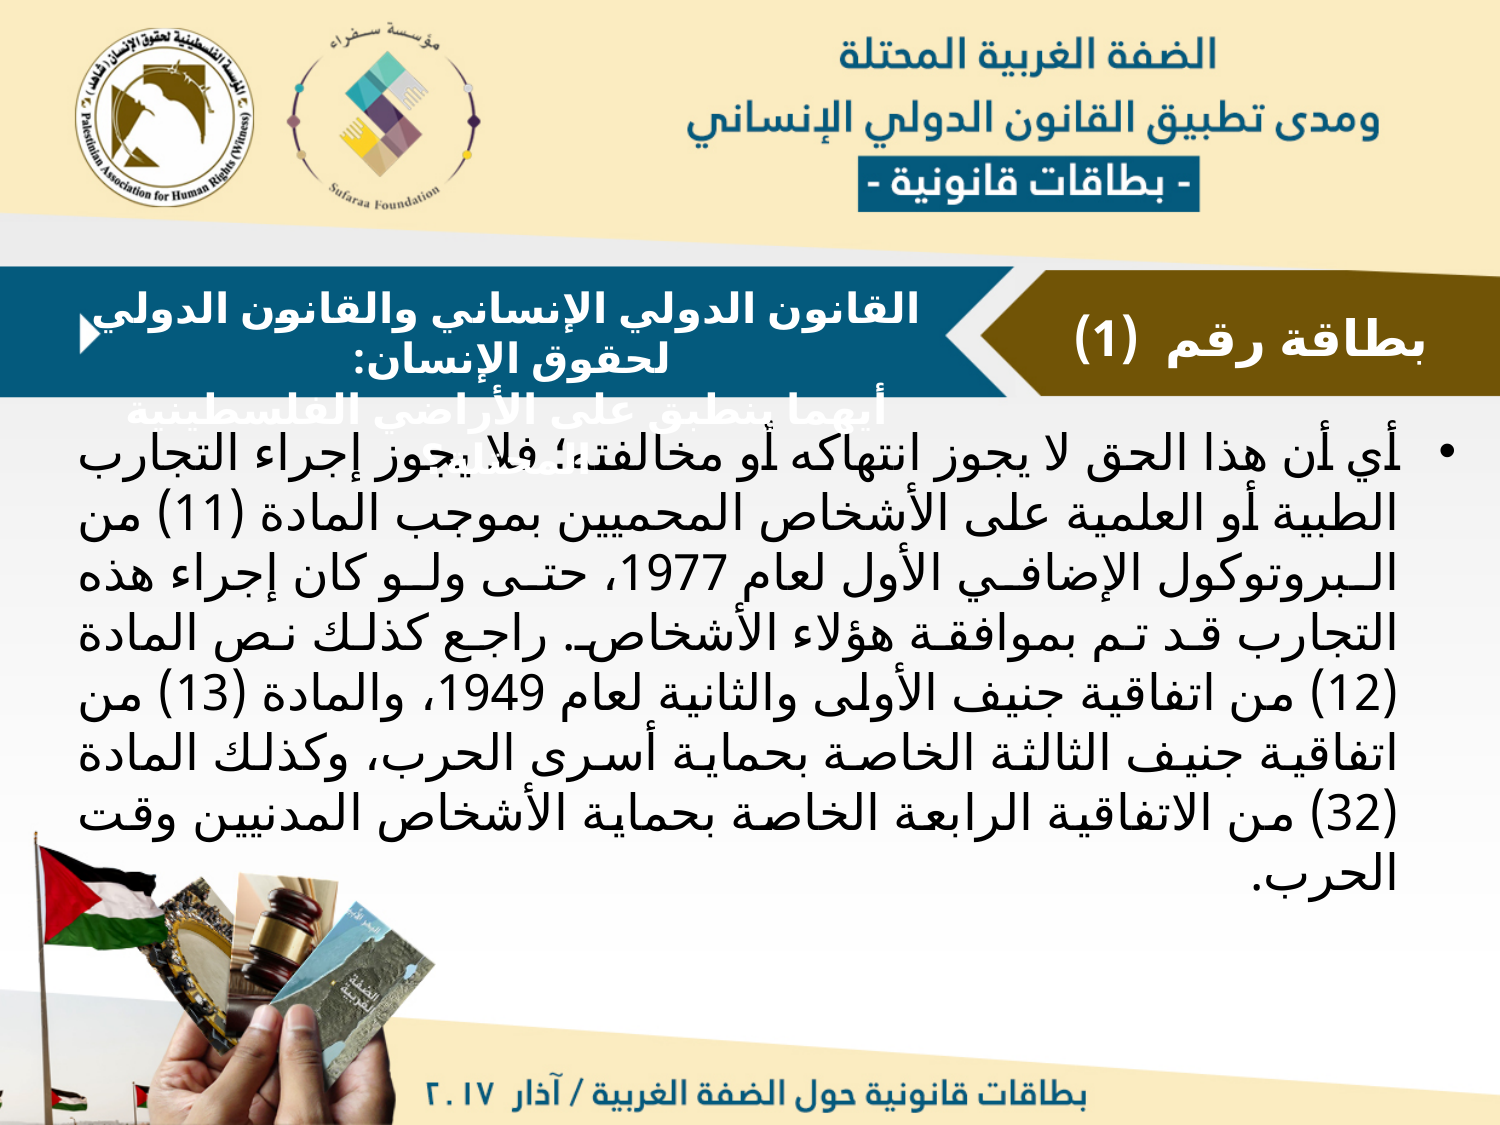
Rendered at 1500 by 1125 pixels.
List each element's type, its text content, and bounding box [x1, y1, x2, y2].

picture [0, 0, 1500, 1125]
text_box القانون الدولي الإنساني والقانون الدولي لحقوق الإنسان: أيهما ينطبق على الأراضي الفلسطينية المحتلة؟ [75, 274, 938, 490]
list أي أن هذا الحق لا يجوز انتهاكه أو مخالفته؛ فلا يجوز إجراء التجارب الطبية أو العلمية على الأشخاص المحميين بموجب المادة (11) من البروتوكول الإضافي الأول لعام 1977، حتى ولو كان إجراء هذه التجارب قد تم بموافقة هؤلاء الأشخاص. راجع كذلك نص المادة (12) من اتفاقية جنيف الأولى والثانية لعام 1949، والمادة (13) من اتفاقية جنيف الثالثة الخاصة بحماية أسرى الحرب، وكذلك المادة (32) من الاتفاقية الرابعة الخاصة بحماية الأشخاص المدنيين وقت الحرب. [62, 412, 1471, 925]
text_box بطاقة رقم (1) [1045, 299, 1444, 374]
